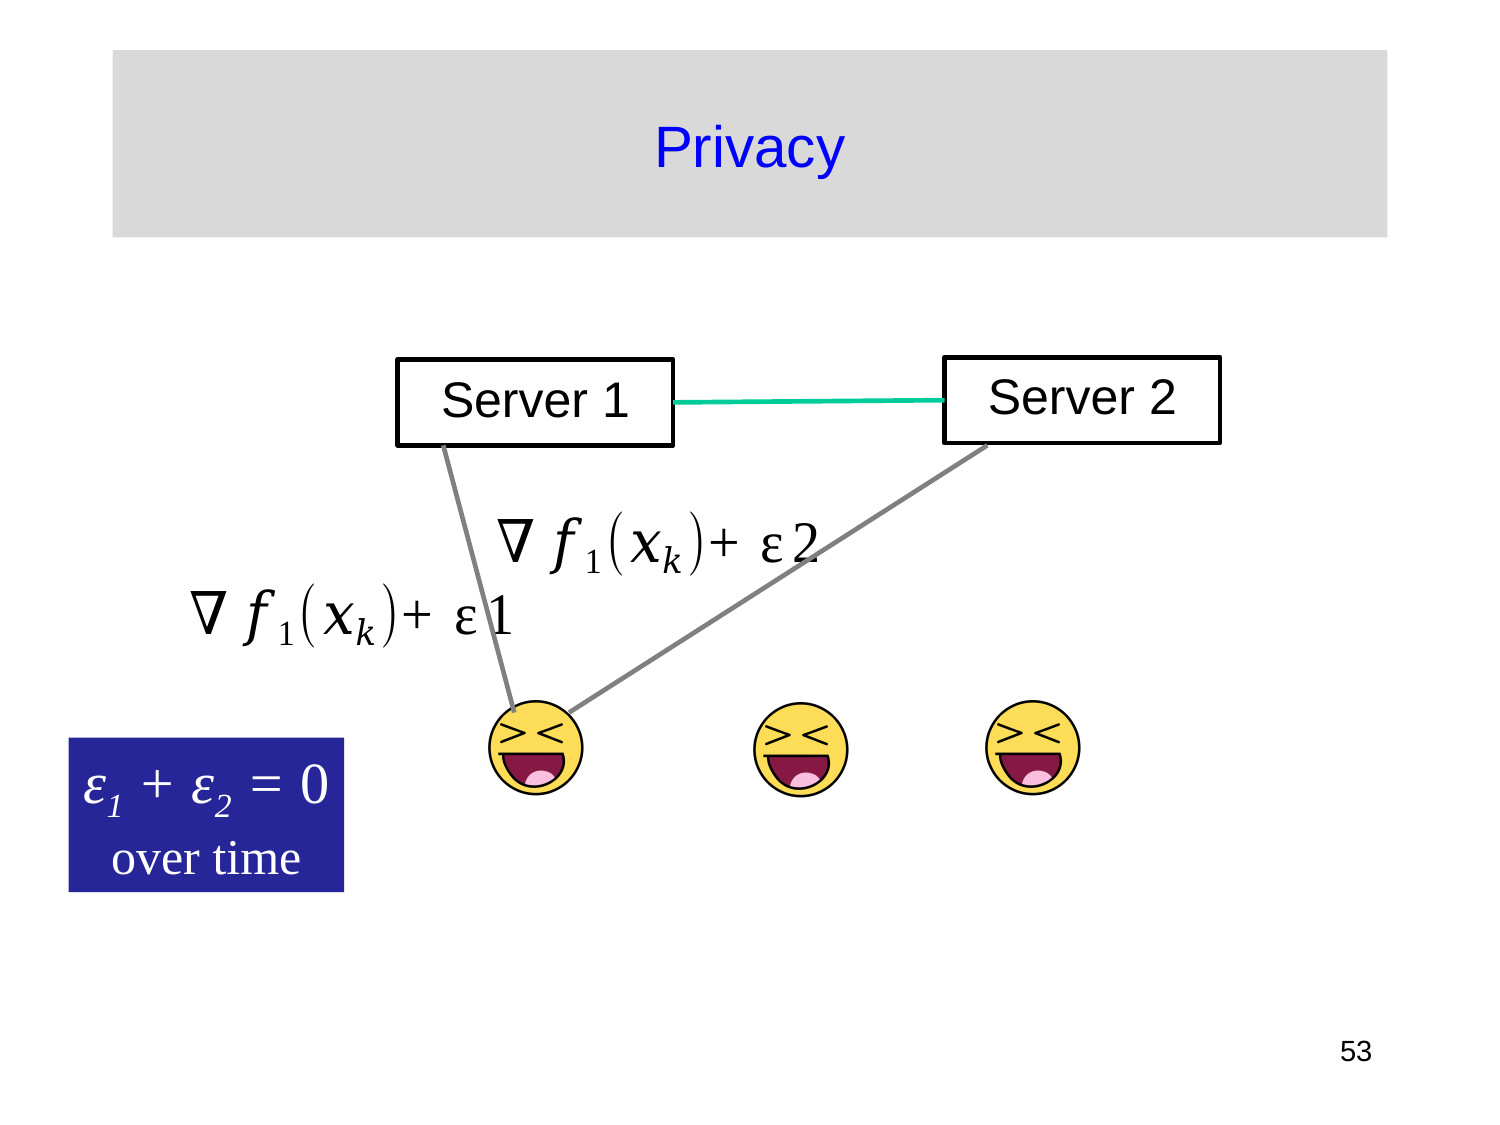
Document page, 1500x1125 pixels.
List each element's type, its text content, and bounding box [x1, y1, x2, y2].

picture [983, 698, 1082, 797]
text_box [442, 445, 515, 713]
text_box ε1 + ε2 = 0 over time [68, 737, 345, 893]
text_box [672, 399, 945, 403]
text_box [568, 445, 988, 713]
picture [751, 700, 850, 799]
text_box Server 1 [397, 359, 674, 446]
slide_number 53 [1074, 1024, 1388, 1101]
title Privacy [112, 49, 1388, 238]
text_box Server 2 [944, 357, 1221, 444]
picture [486, 698, 585, 797]
